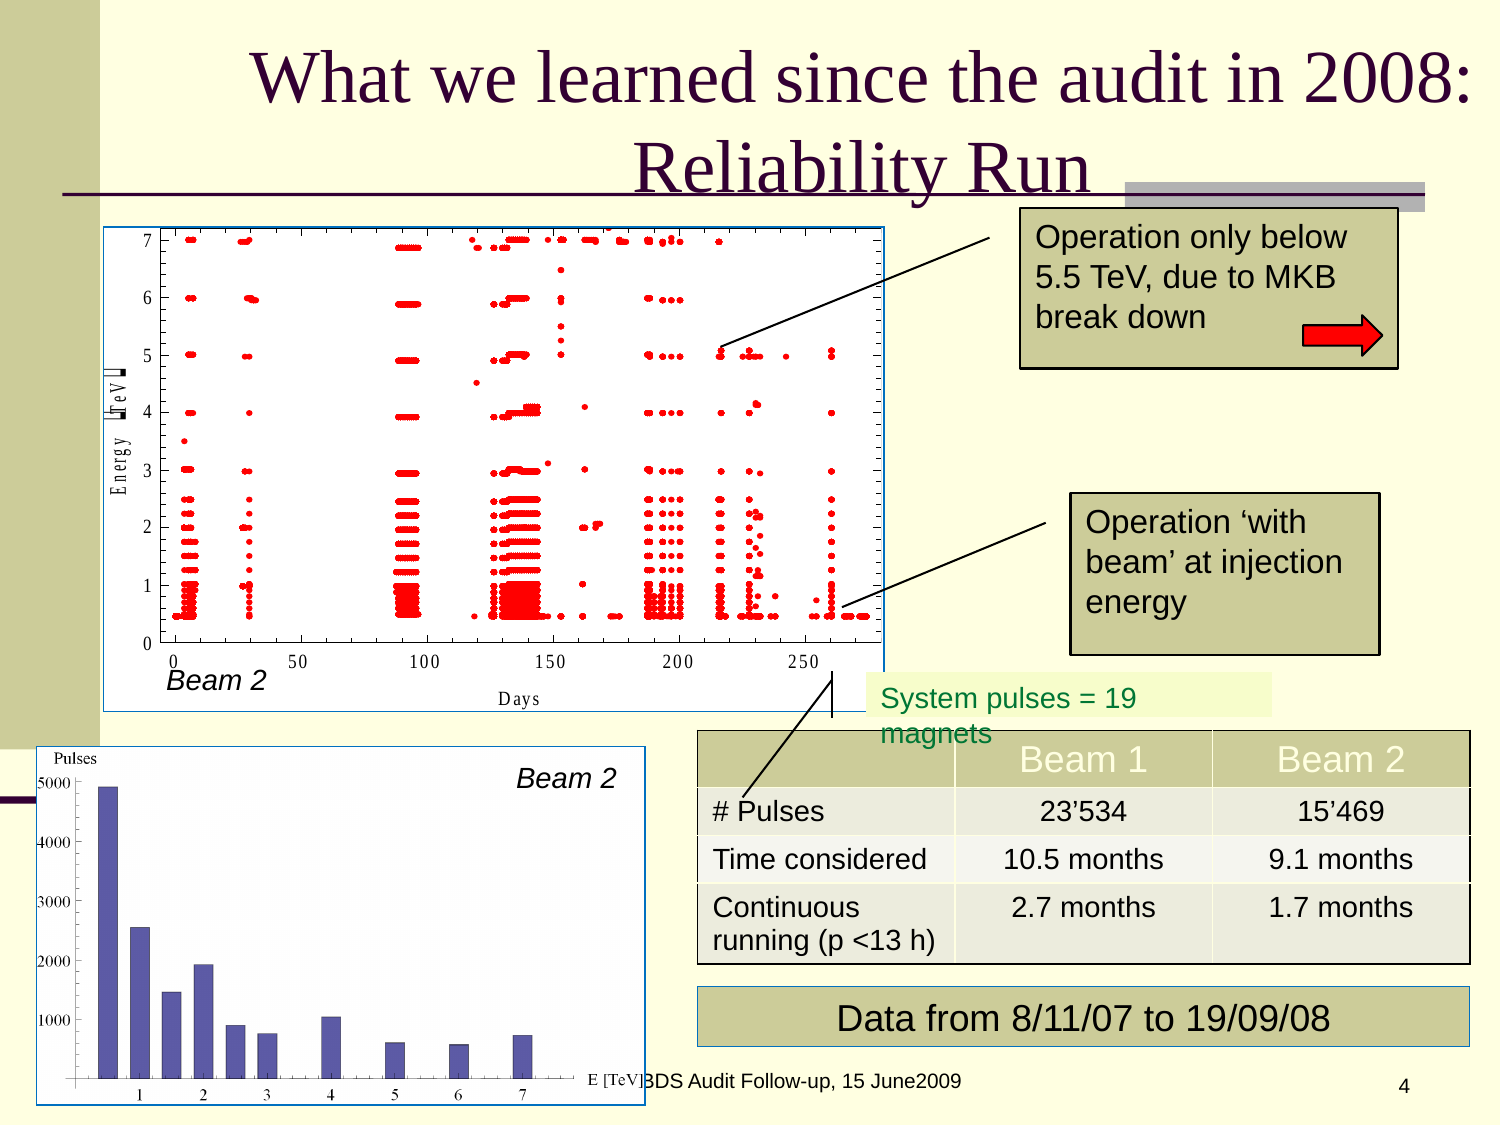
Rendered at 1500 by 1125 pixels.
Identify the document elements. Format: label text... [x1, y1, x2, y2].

table_cell 2.7 months [956, 884, 1212, 963]
table_cell Time considered [698, 836, 954, 882]
text_box System pulses = 19 magnets [887, 672, 1272, 717]
footer LBDS Audit Follow-up, 15 June2009 [649, 1059, 1040, 1101]
table_cell # Pulses [698, 788, 954, 835]
table_header [698, 731, 954, 787]
table_cell 15’469 [1213, 788, 1469, 835]
text_box Data from 8/11/07 to 19/09/08 [697, 986, 1470, 1047]
table_cell 1.7 months [1213, 884, 1469, 963]
text_box Operation only below 5.5 TeV, due to MKB break down [1020, 207, 1399, 369]
picture [37, 746, 645, 1105]
picture [103, 227, 884, 712]
slide_number 4 [1112, 1065, 1426, 1101]
table_cell 23’534 [956, 788, 1212, 835]
title What we learned since the audit in 2008: Reliability Run [224, 23, 1500, 212]
table_cell 9.1 months [1213, 836, 1469, 882]
table_header Beam 1 [956, 731, 1212, 787]
table_cell Continuous running (p <13 h) [698, 884, 954, 963]
text_box [1303, 315, 1383, 356]
text_box Operation ‘with beam’ at injection energy [1070, 492, 1380, 656]
table_header Beam 2 [1213, 731, 1469, 787]
table_cell 10.5 months [956, 836, 1212, 882]
